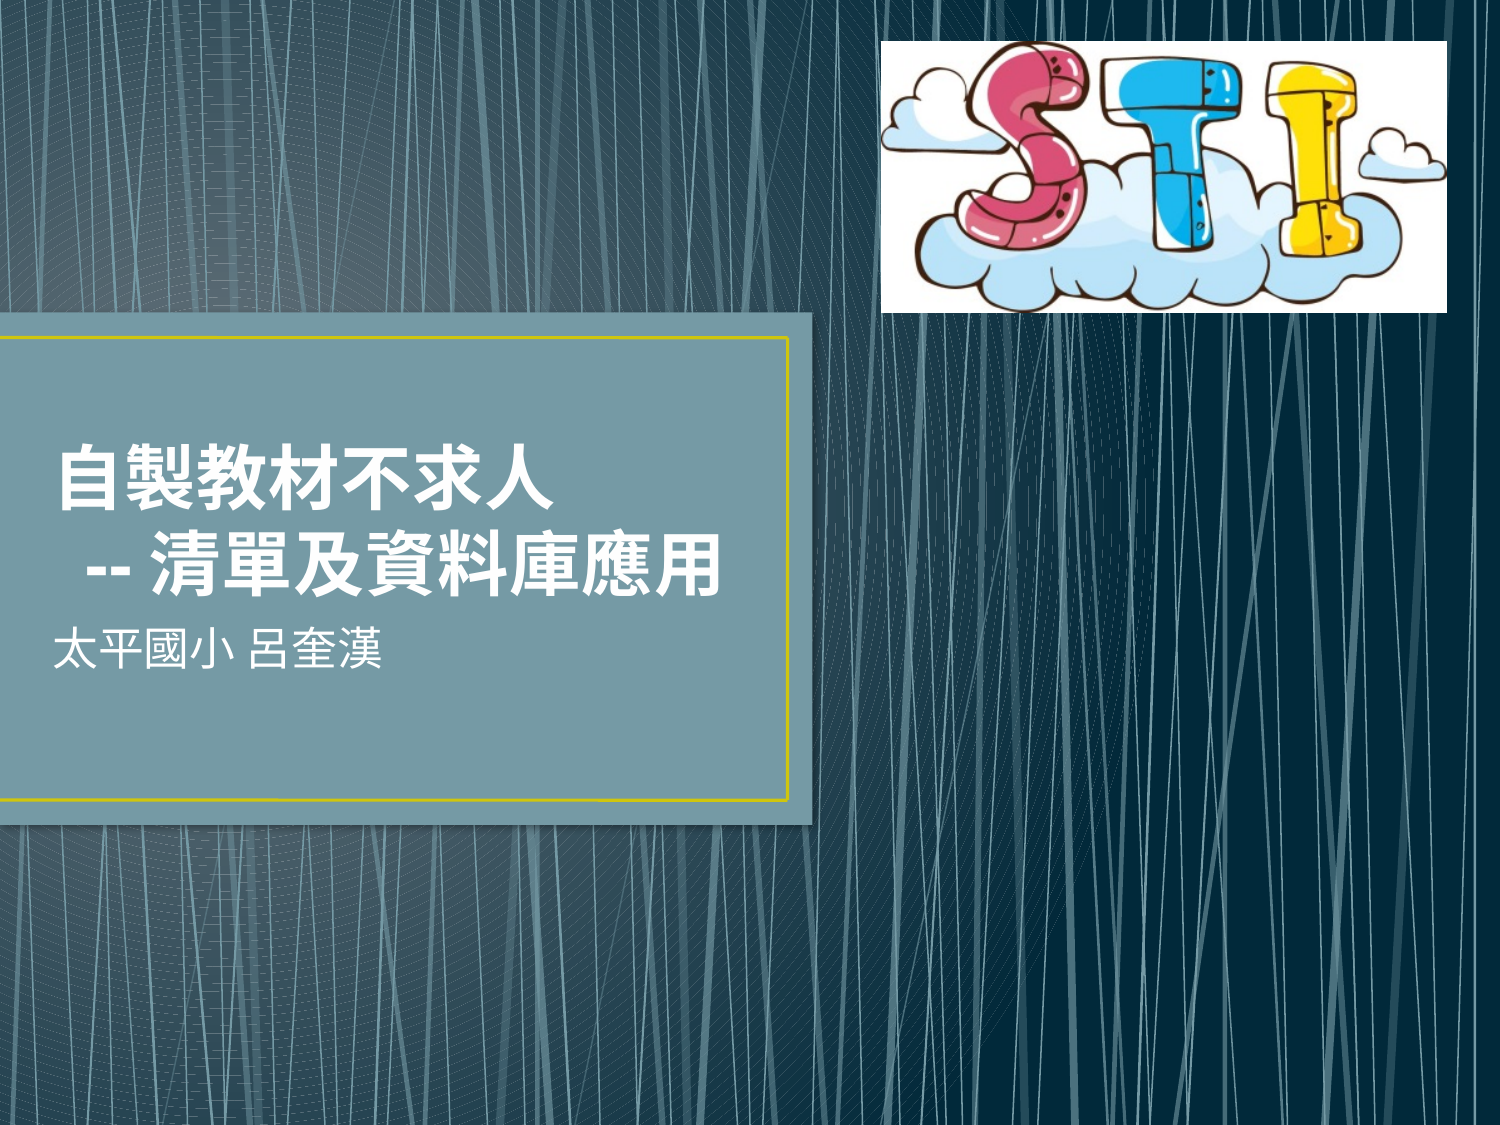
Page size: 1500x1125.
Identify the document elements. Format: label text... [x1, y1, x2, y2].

picture [880, 35, 1448, 314]
title 自製教材不求人 --清單及資料庫應用 [37, 349, 763, 612]
picture [1101, 319, 1110, 327]
subtitle 太平國小 呂奎漢 [37, 612, 763, 788]
